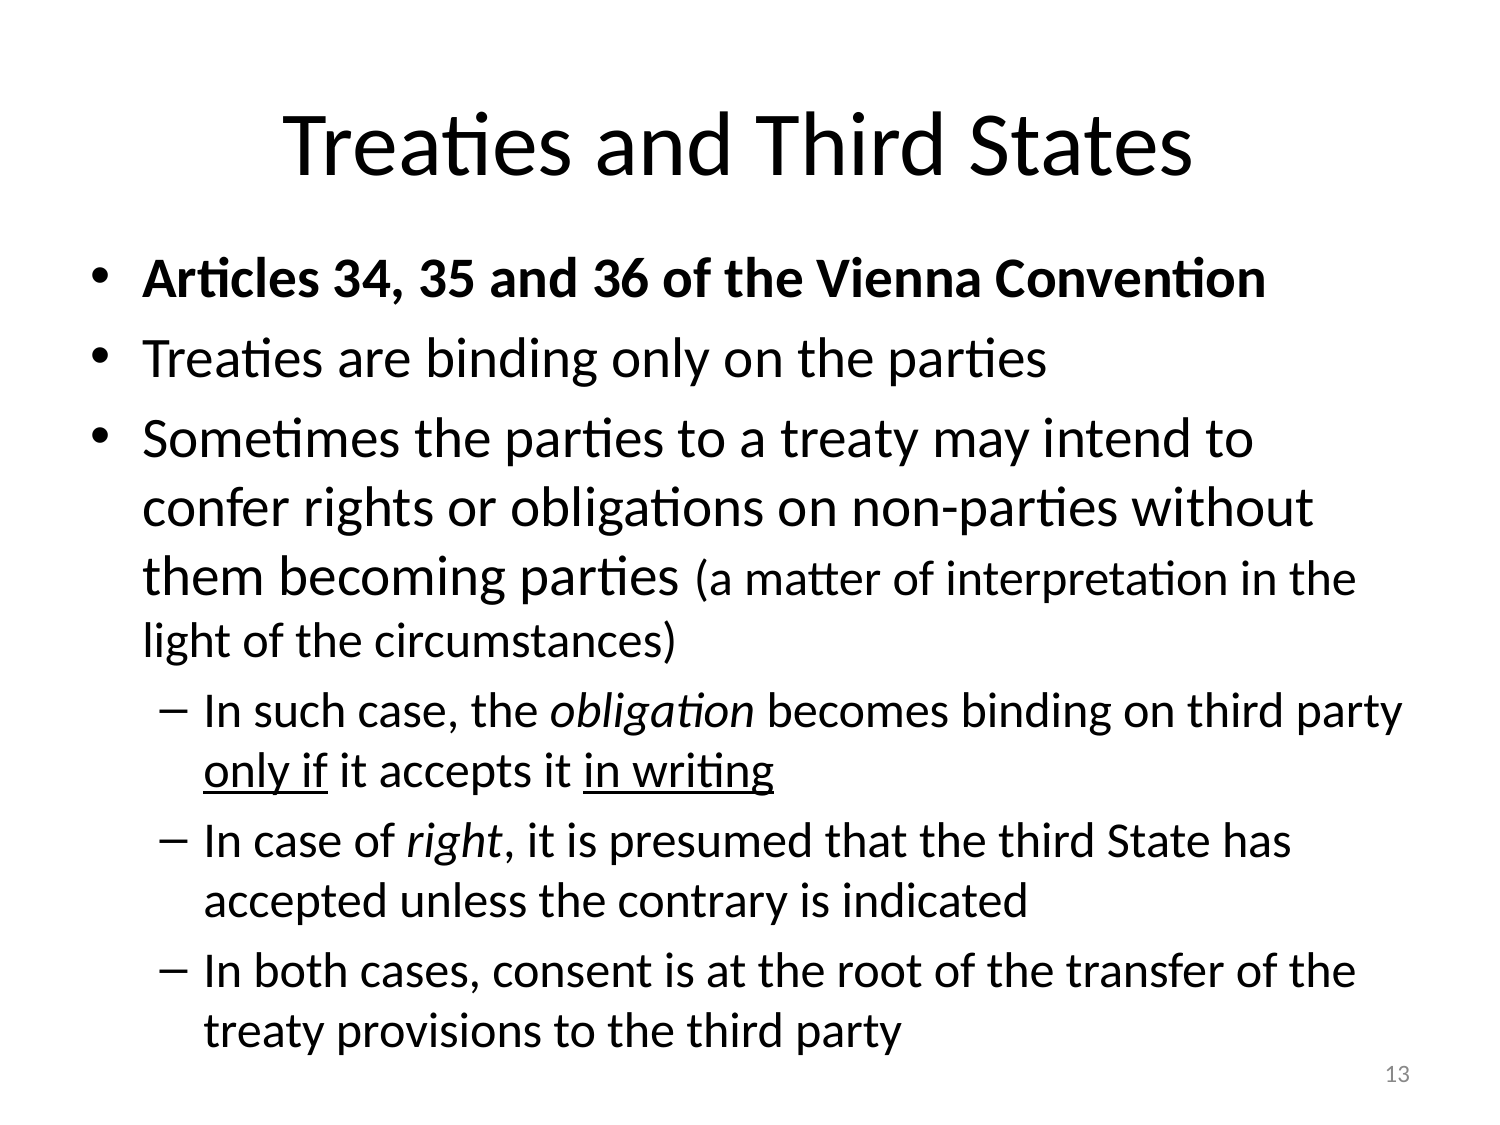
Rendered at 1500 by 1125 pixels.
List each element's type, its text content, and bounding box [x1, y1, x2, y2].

slide_number 13 [1074, 1042, 1425, 1103]
title Treaties and Third States [74, 44, 1426, 232]
list Articles 34, 35 and 36 of the Vienna Convention Treaties are binding only on the parties Sometimes the parties to a treaty may intend to confer rights or obligations on non-parties without them becoming parties (a matter of interpretation in the light of the circumstances) In such case, the obligation becomes binding on third party only if it accepts it in writing In case of right, it is presumed that the third State has accepted unless the contrary is indicated In both cases, consent is at the root of the transfer of the treaty provisions to the third party [74, 232, 1426, 1075]
